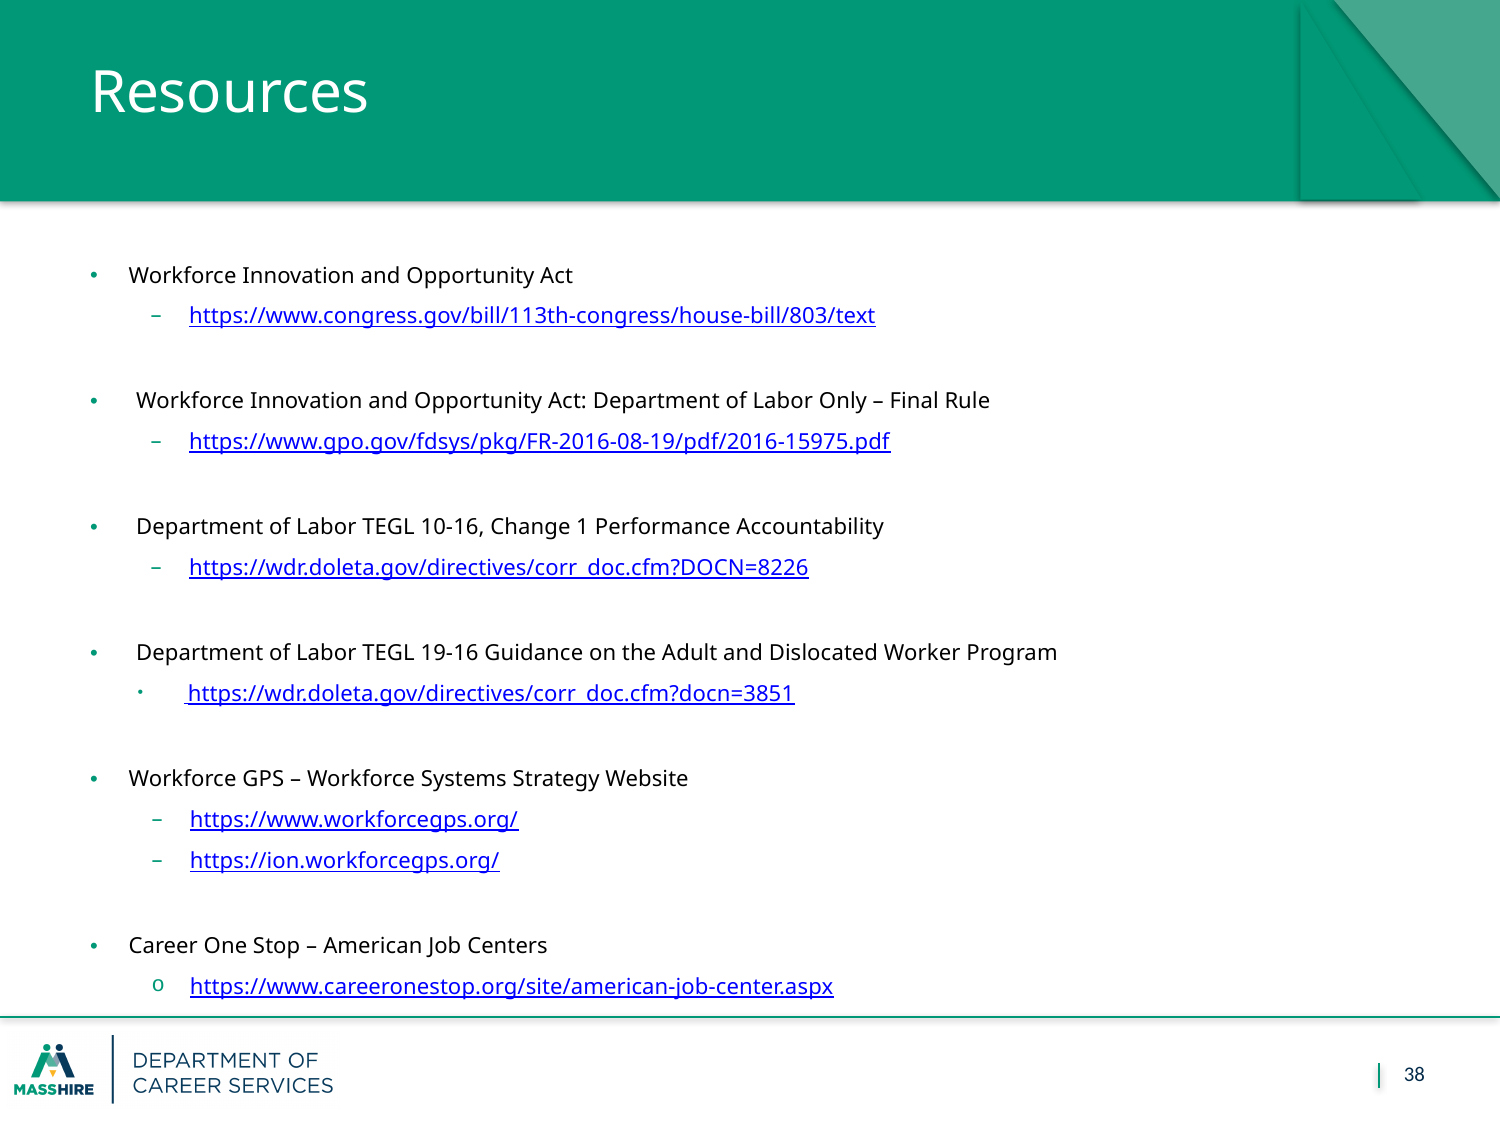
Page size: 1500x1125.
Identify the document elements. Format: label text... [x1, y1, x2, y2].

picture [6, 1031, 341, 1109]
title Resources [75, 0, 1425, 174]
list Workforce Innovation and Opportunity Act https://www.congress.gov/bill/113th-congress/house-bill/803/text Workforce Innovation and Opportunity Act: Department of Labor Only – Final Rule https://www.gpo.gov/fdsys/pkg/FR-2016-08-19/pdf/2016-15975.pdf Department of Labor TEGL 10-16, Change 1 Performance Accountability https://wdr.doleta.gov/directives/corr_doc.cfm?DOCN=8226 Department of Labor TEGL 19-16 Guidance on the Adult and Dislocated Worker Program https://wdr.doleta.gov/directives/corr_doc.cfm?docn=3851 Workforce GPS – Workforce Systems Strategy Website https://www.workforcegps.org/ https://ion.workforcegps.org/ Career One Stop – American Job Centers https://www.careeronestop.org/site/american-job-center.aspx [75, 174, 1425, 1013]
slide_number 38 [1376, 1042, 1425, 1103]
